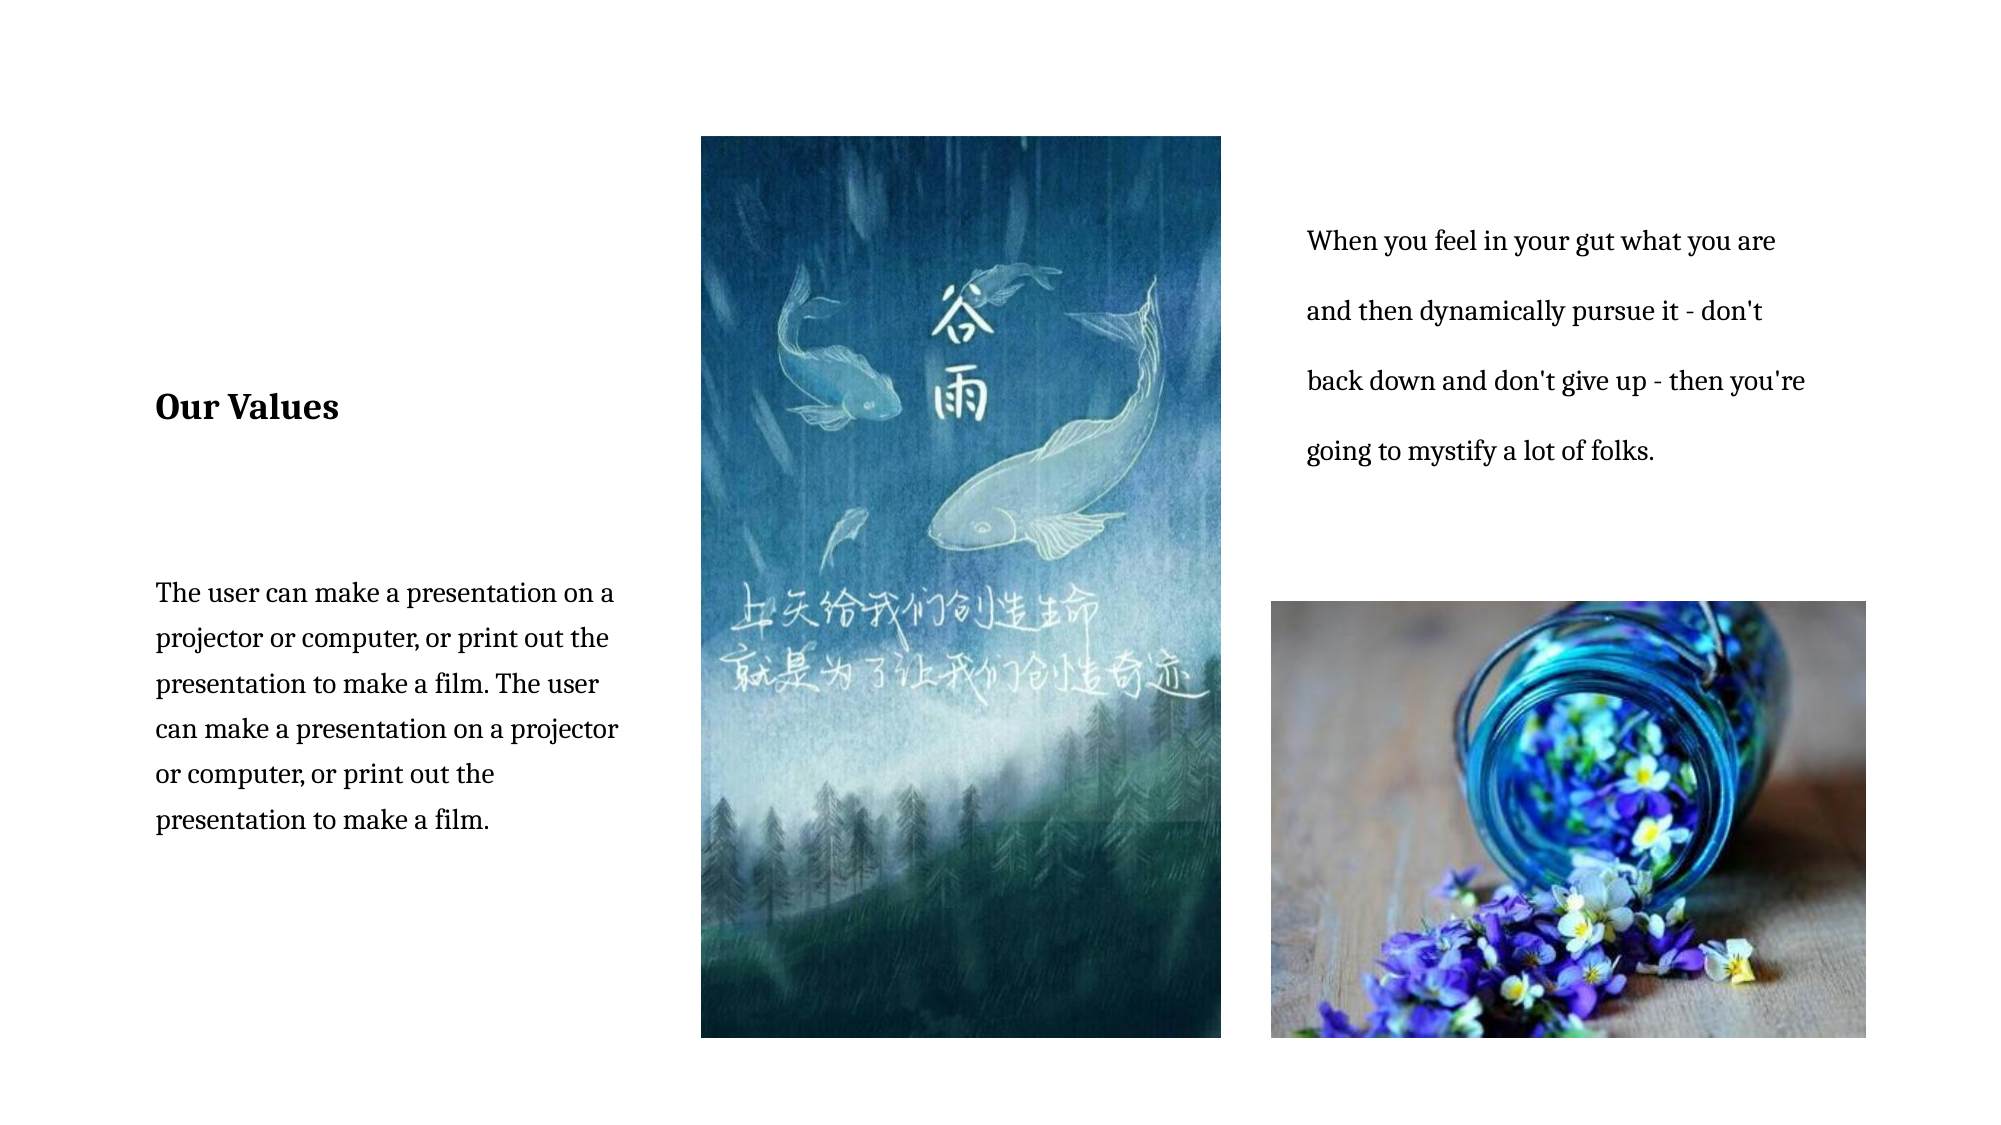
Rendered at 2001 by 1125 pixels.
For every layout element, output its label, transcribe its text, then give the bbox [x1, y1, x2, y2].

text_box The user can make a presentation on a projector or computer, or print out the presentation to make a film. The user can make a presentation on a projector or computer, or print out the presentation to make a film. [140, 555, 651, 846]
text_box When you feel in your gut what you are and then dynamically pursue it - don't back down and don't give up - then you're going to mystify a lot of folks. [1291, 179, 1823, 477]
picture [700, 135, 1222, 1038]
text_box Our Values [140, 361, 567, 436]
picture [1271, 601, 1867, 1038]
